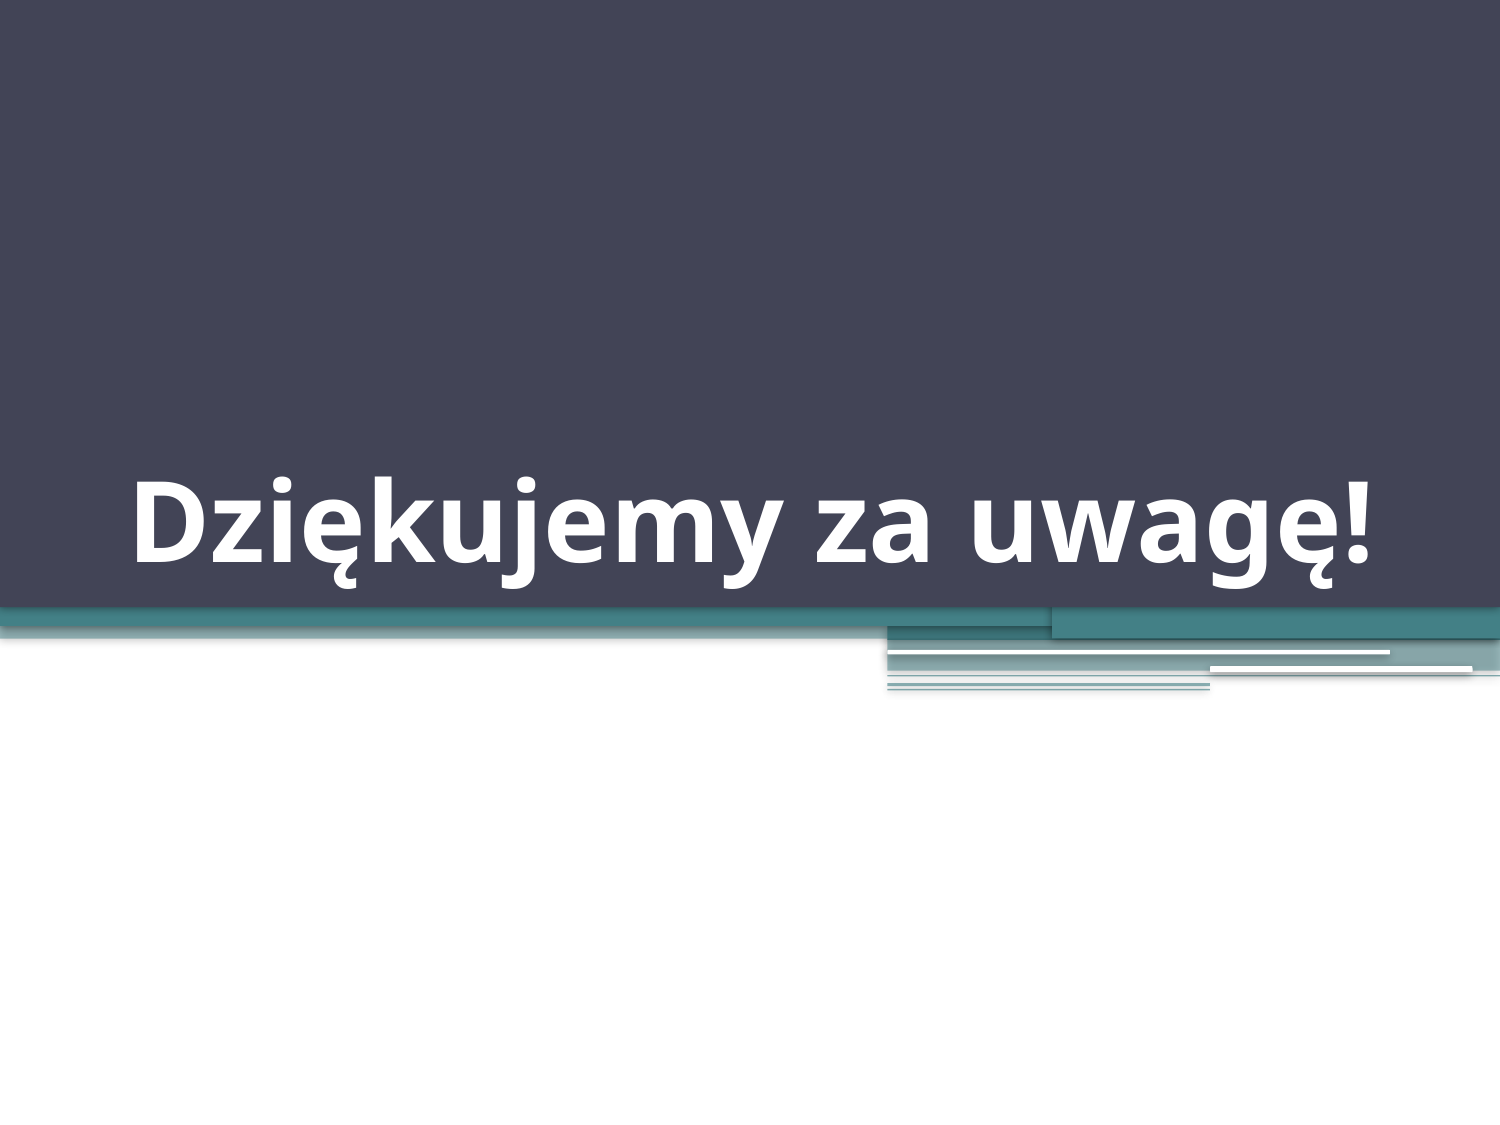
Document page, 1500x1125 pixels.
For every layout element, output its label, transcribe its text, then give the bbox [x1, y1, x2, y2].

title Dziękujemy za uwagę! [112, 351, 1500, 593]
